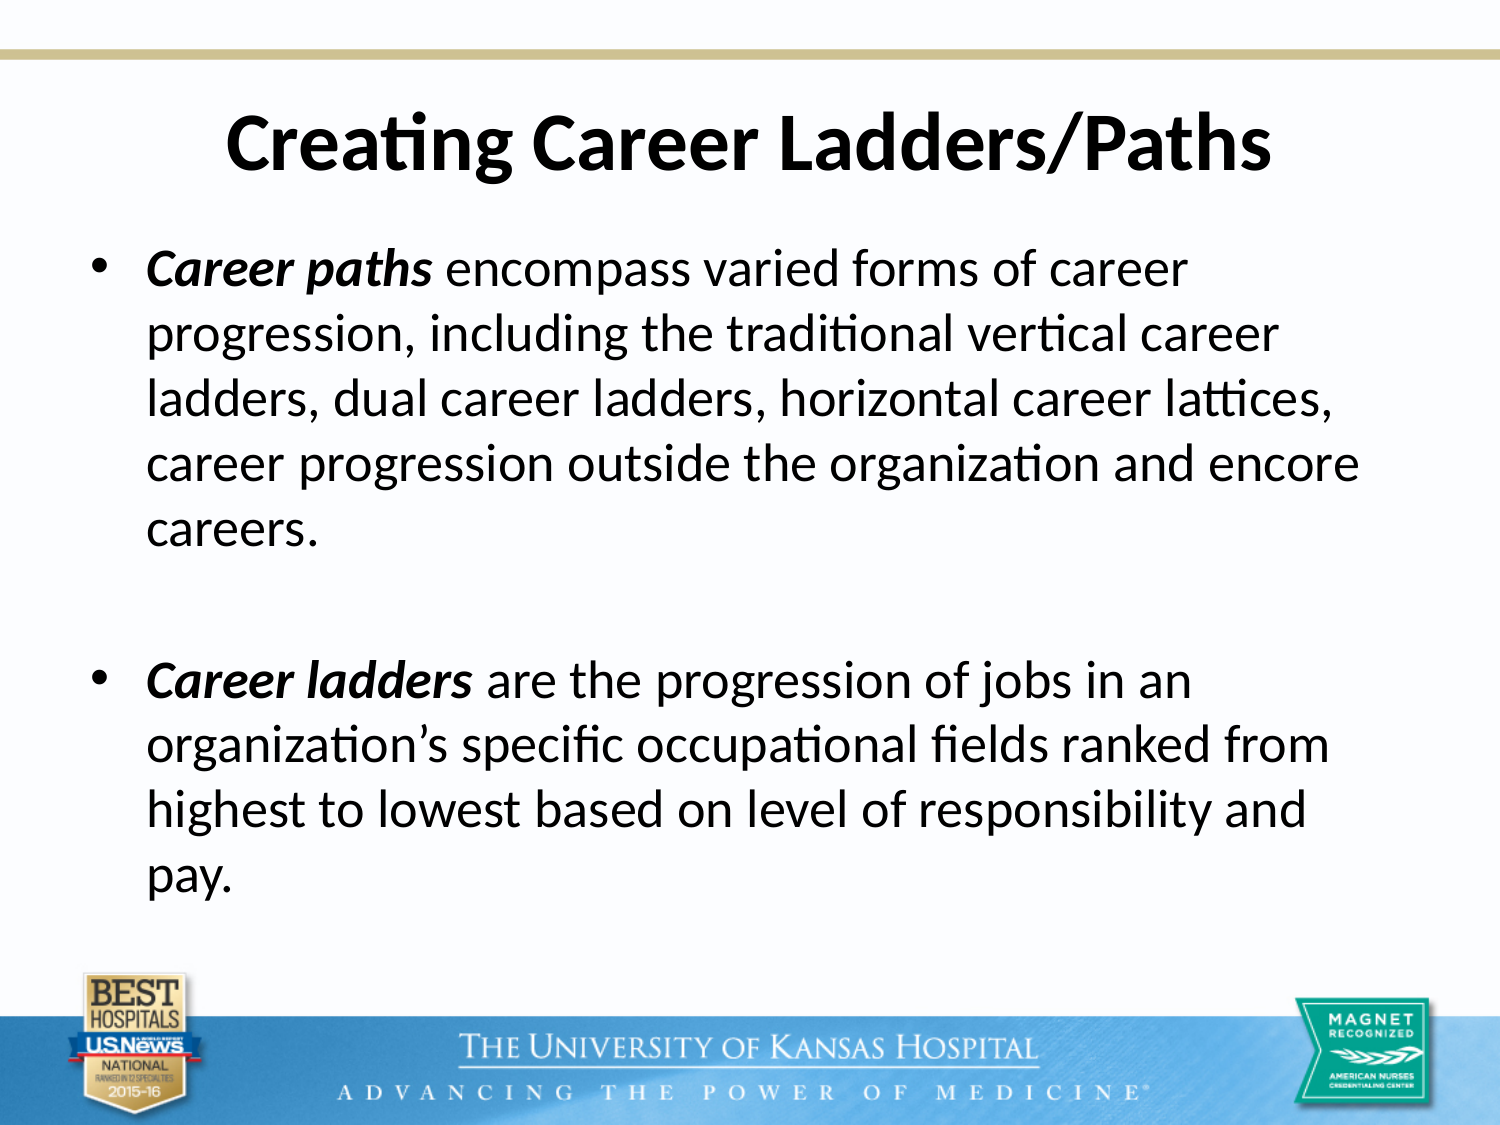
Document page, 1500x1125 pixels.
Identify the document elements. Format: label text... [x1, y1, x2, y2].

picture [0, 0, 1500, 1125]
title Creating Career Ladders/Paths [75, 75, 1425, 200]
list Career paths encompass varied forms of career progression, including the traditional vertical career ladders, dual career ladders, horizontal career lattices, career progression outside the organization and encore careers. Career ladders are the progression of jobs in an organization’s specific occupational fields ranked from highest to lowest based on level of responsibility and pay. [75, 224, 1425, 1005]
